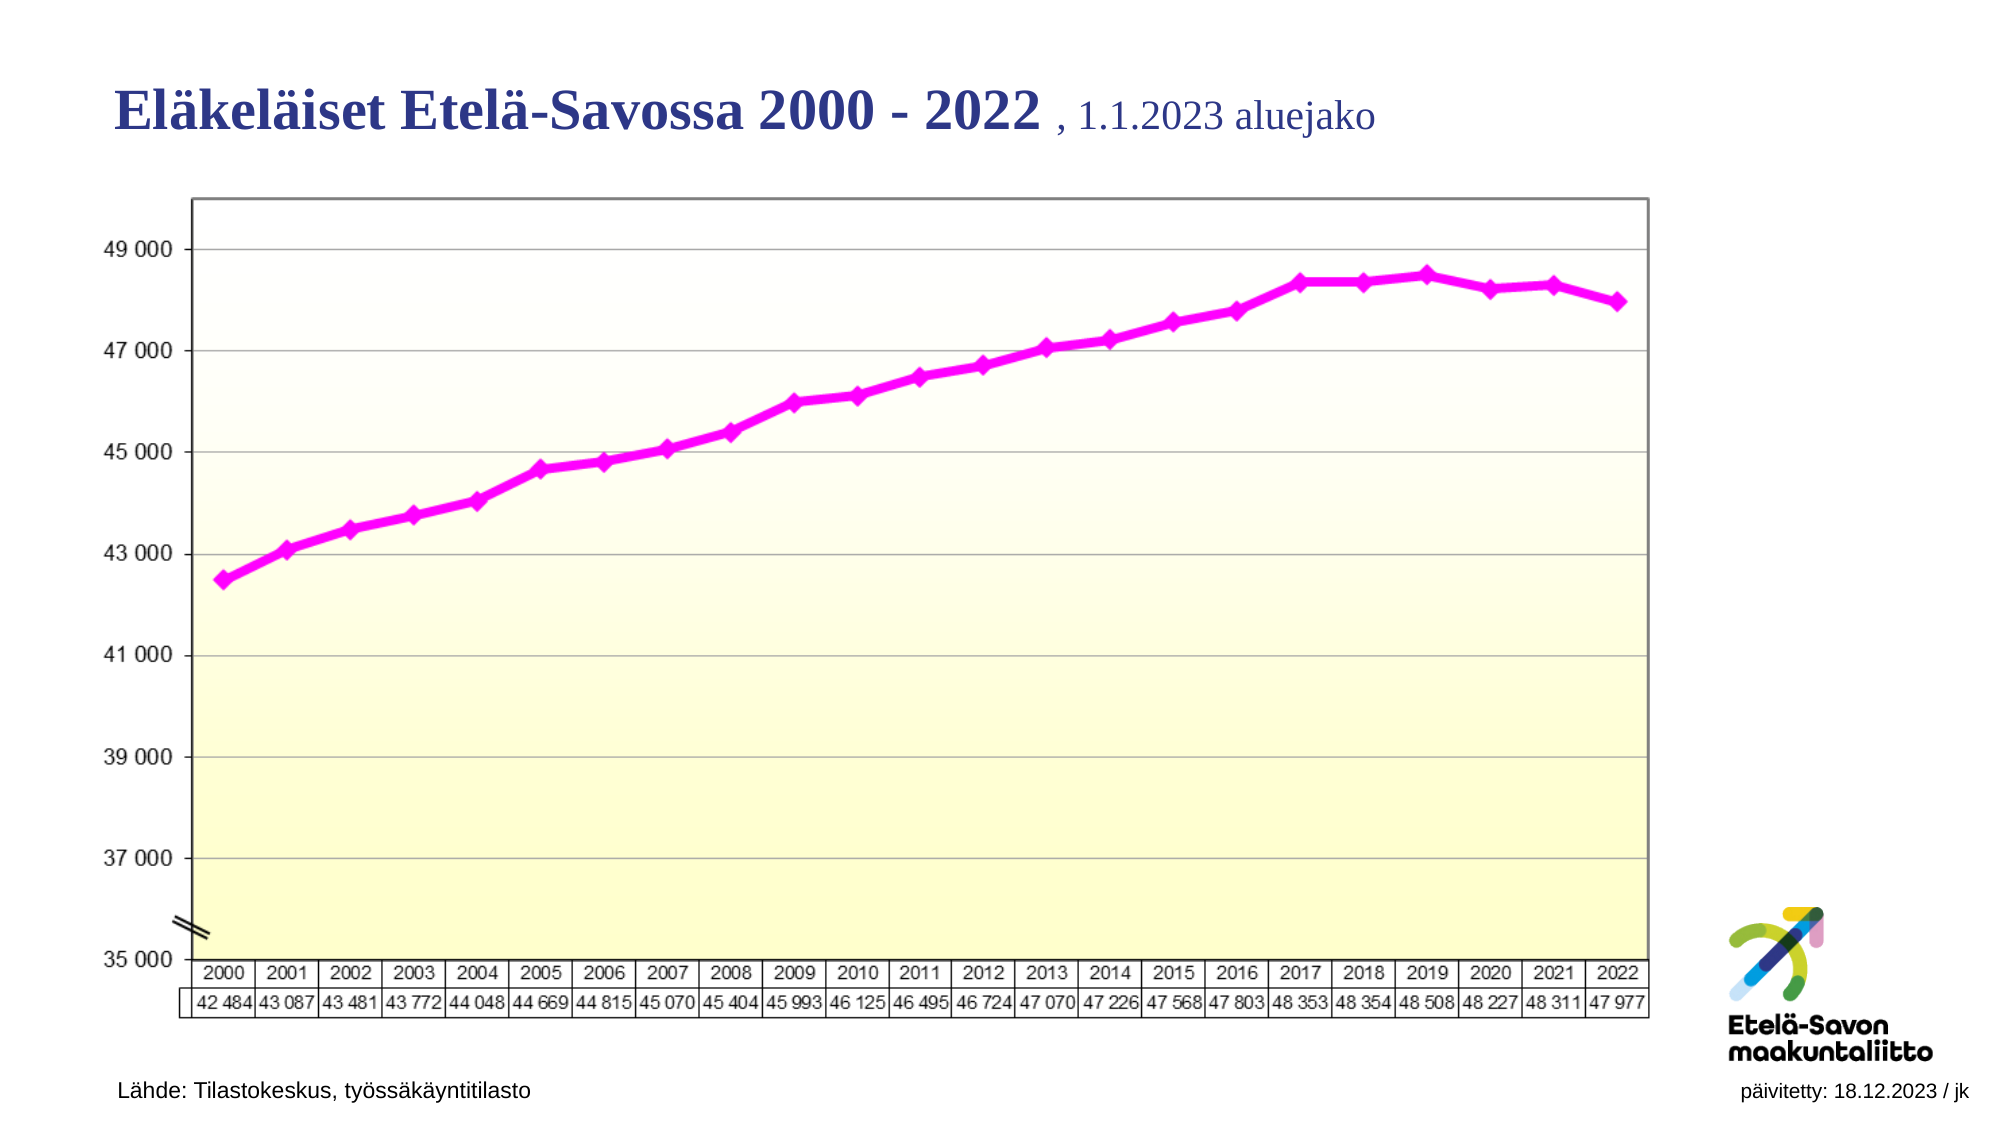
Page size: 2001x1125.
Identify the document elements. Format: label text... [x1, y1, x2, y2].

text_box Lähde: Tilastokeskus, työssäkäyntitilasto päivitetty: 18.12.2023 / jk [102, 1067, 1993, 1118]
title Eläkeläiset Etelä-Savossa 2000 - 2022 , 1.1.2023 aluejako [114, 54, 1851, 149]
picture [90, 172, 1674, 1028]
picture [1707, 907, 2000, 1125]
